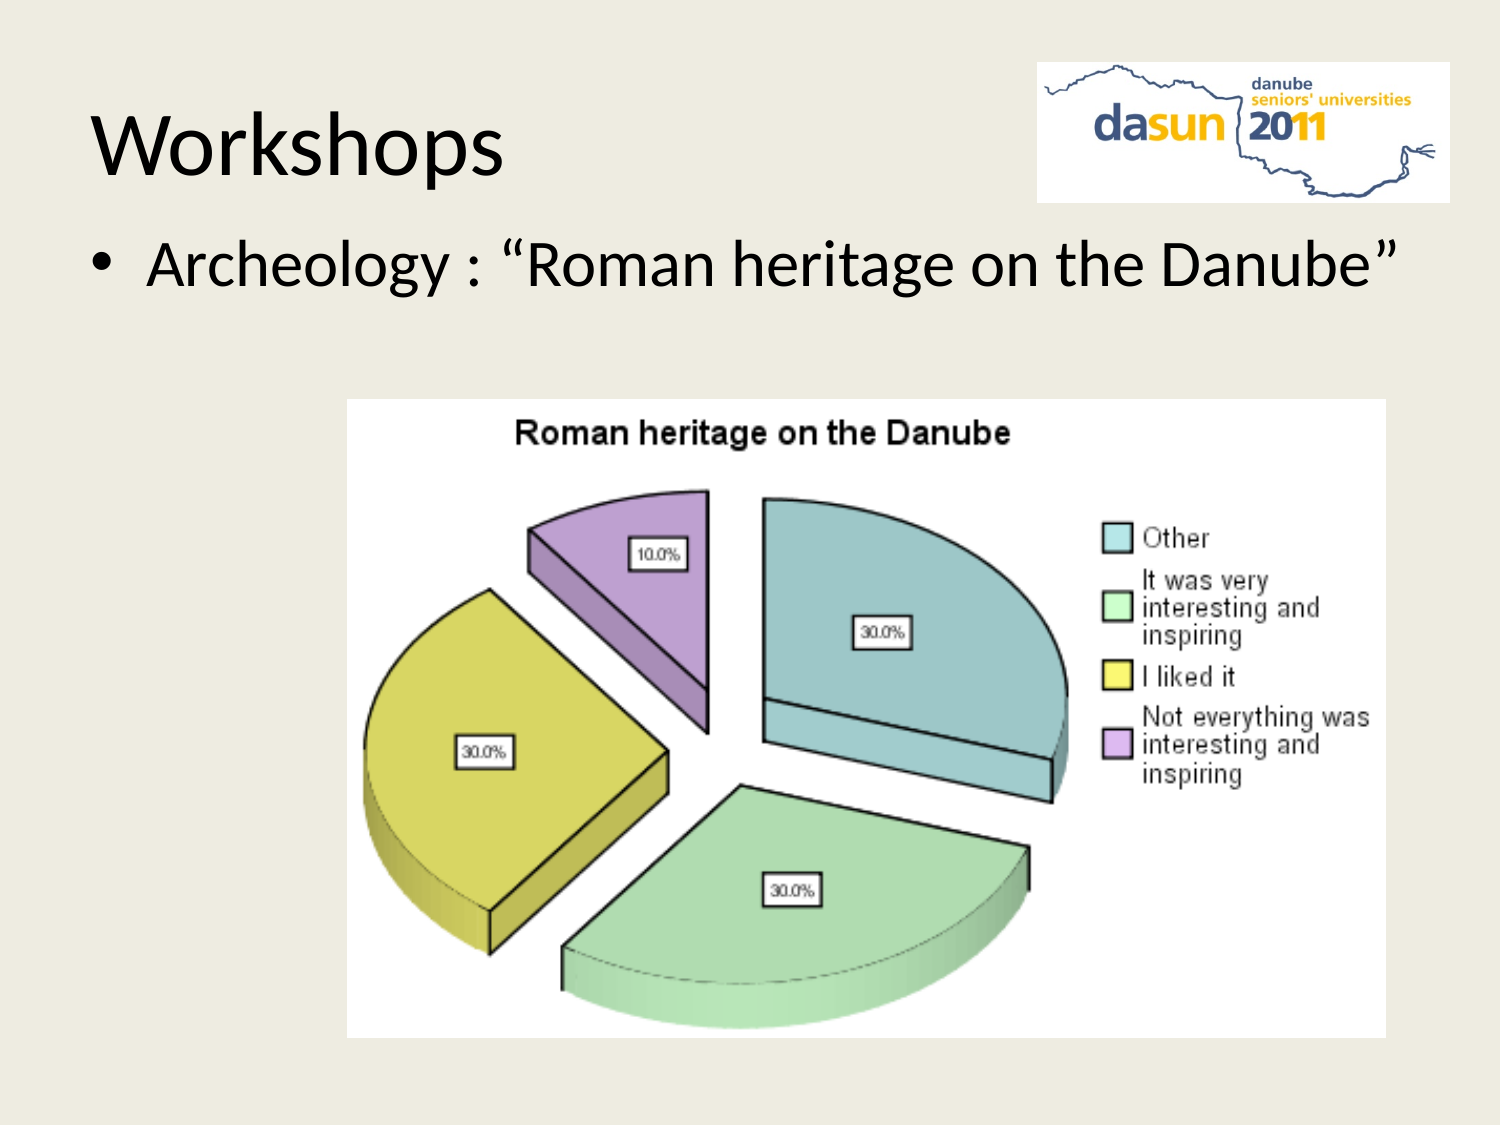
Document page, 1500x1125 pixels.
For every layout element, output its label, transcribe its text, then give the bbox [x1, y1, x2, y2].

picture [347, 399, 1387, 1038]
list Archeology : “Roman heritage on the Danube” [75, 212, 1425, 338]
title Workshops [75, 45, 1425, 212]
picture [1037, 62, 1450, 203]
